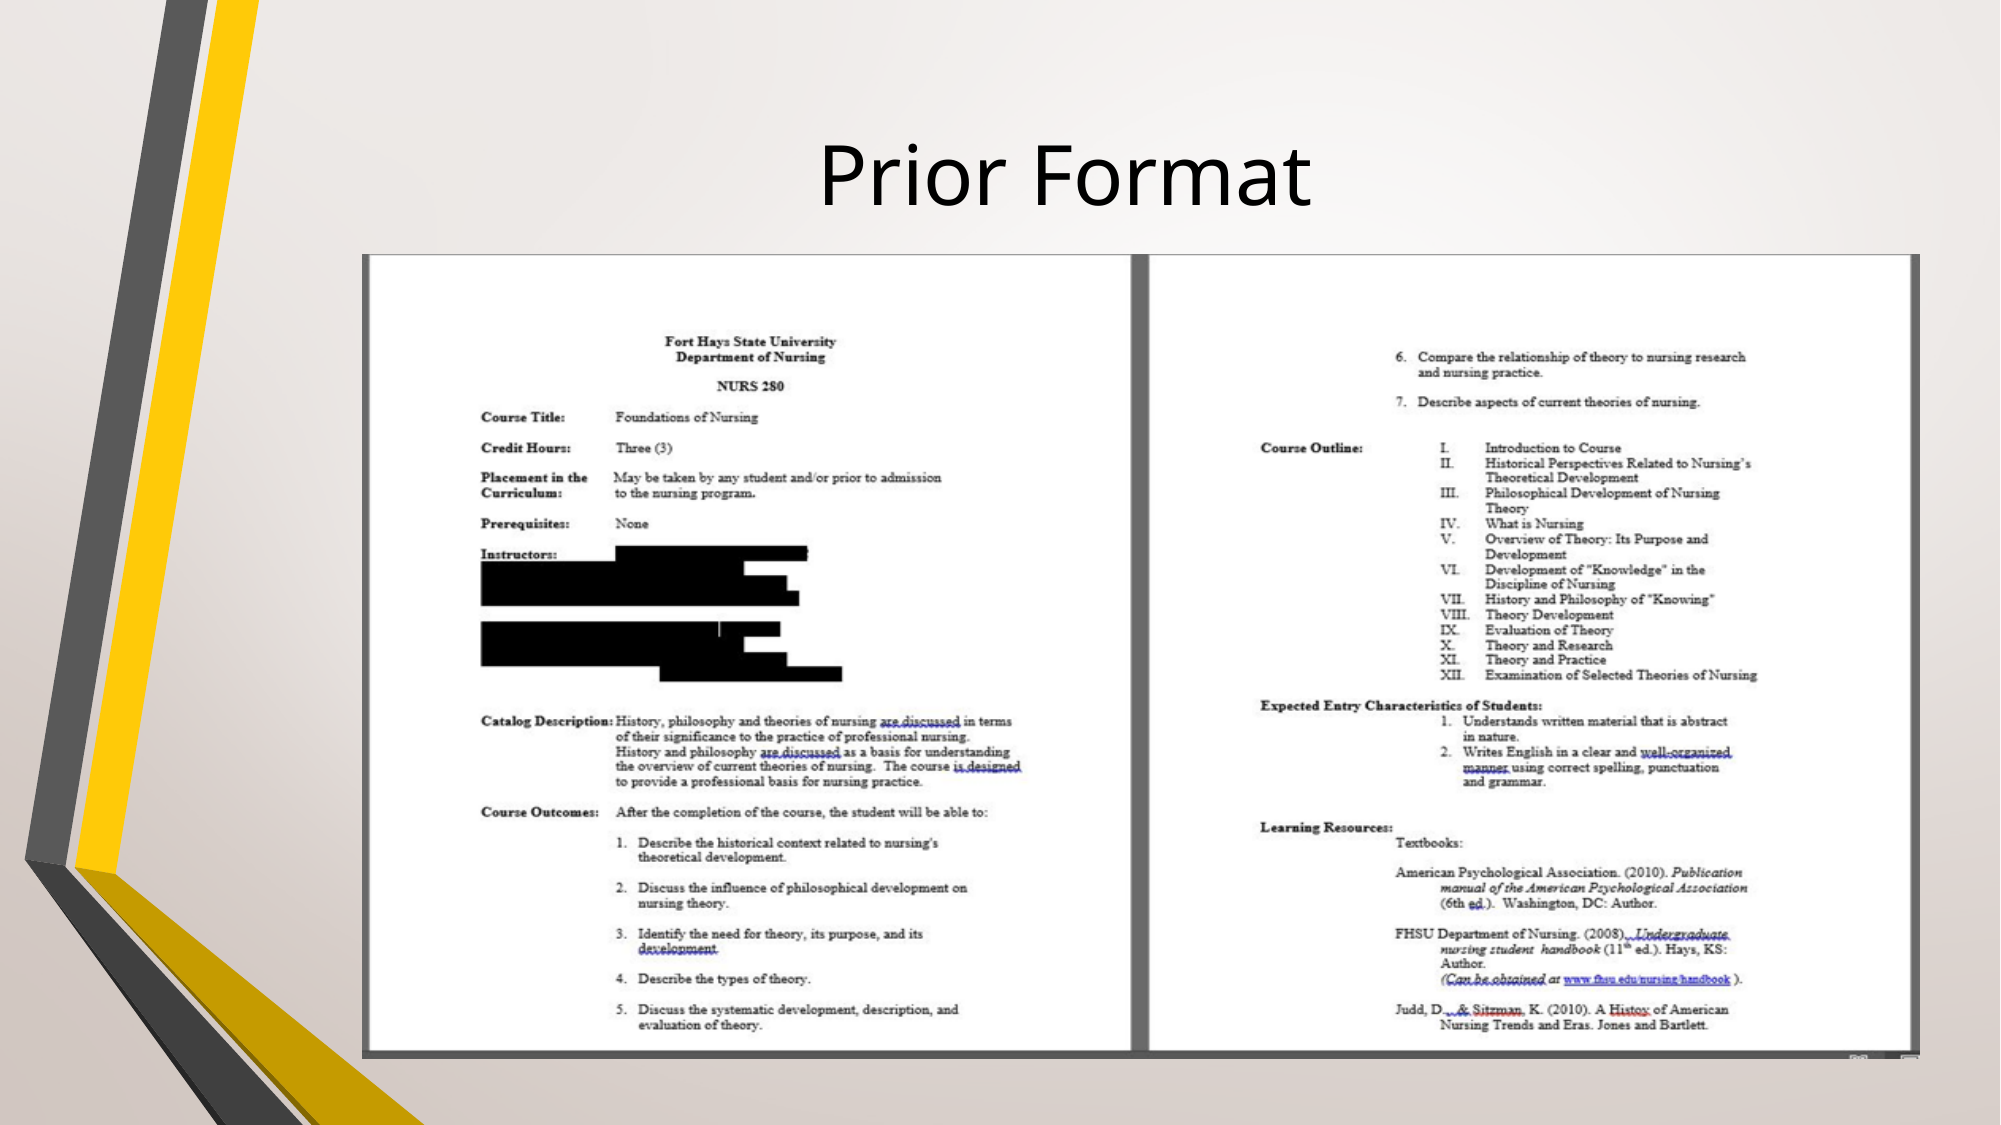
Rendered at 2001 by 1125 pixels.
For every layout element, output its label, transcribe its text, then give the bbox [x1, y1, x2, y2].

title Prior Format [243, 112, 1887, 233]
picture [362, 254, 1920, 1059]
